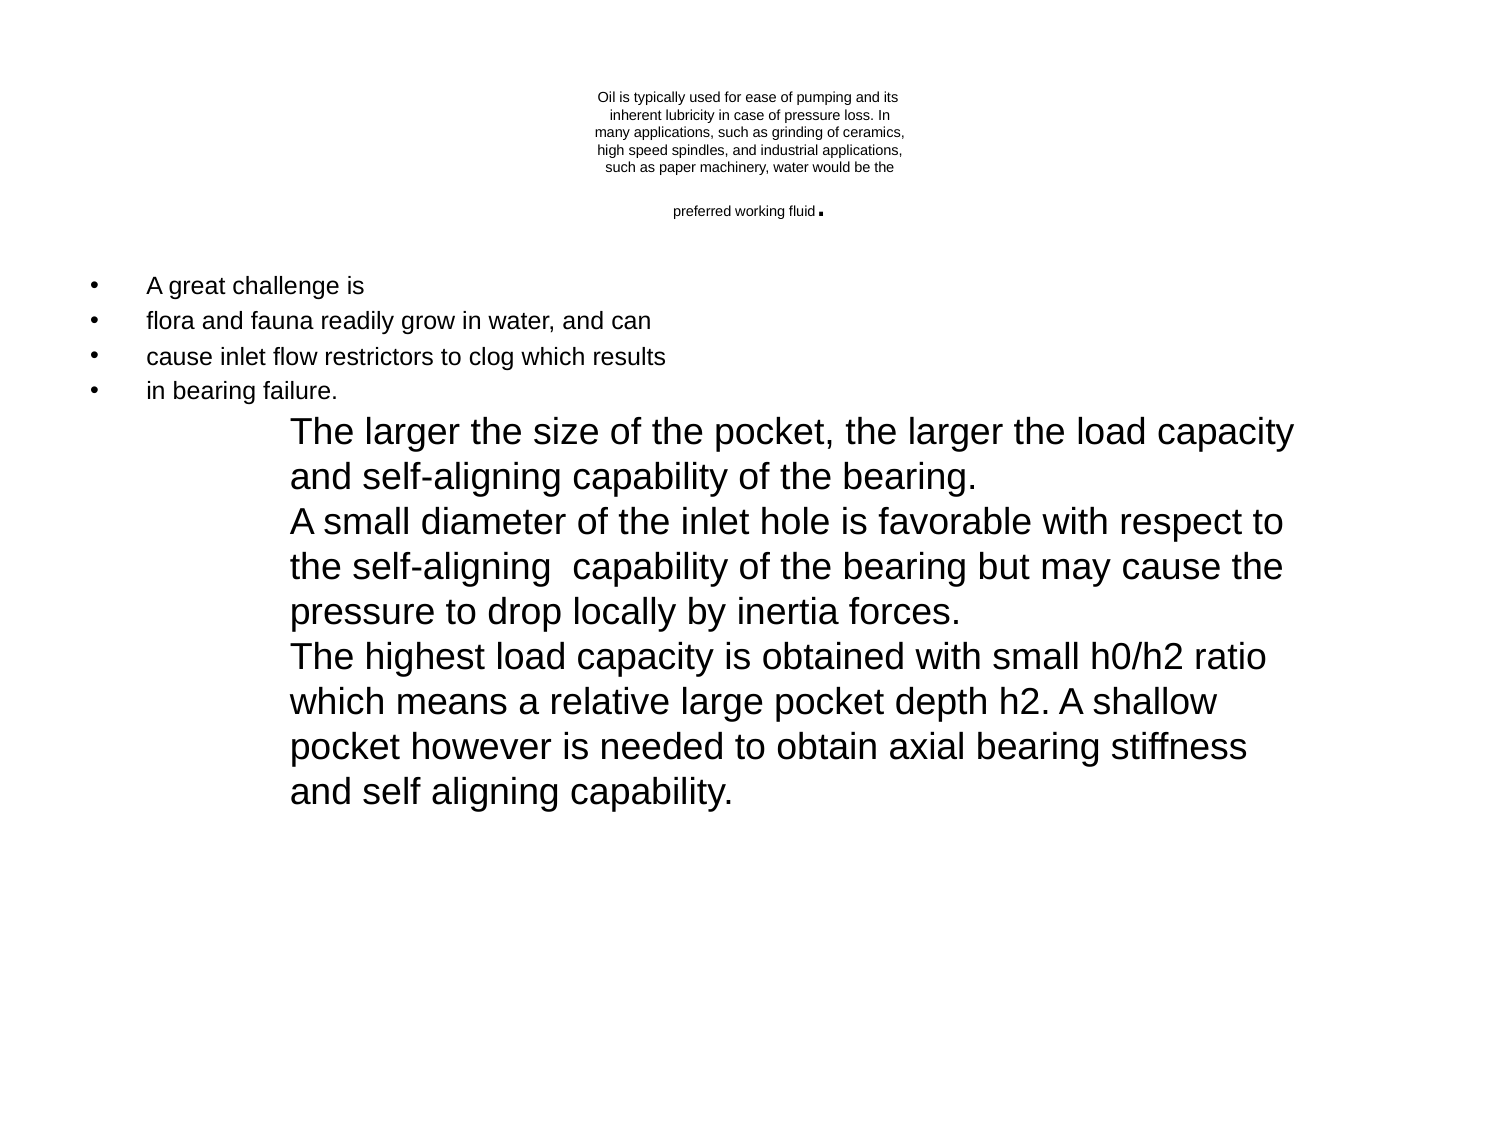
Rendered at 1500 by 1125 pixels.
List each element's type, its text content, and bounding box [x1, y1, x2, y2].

title Oil is typically used for ease of pumping and its inherent lubricity in case of pressure loss. In many applications, such as grinding of ceramics, high speed spindles, and industrial applications, such as paper machinery, water would be the preferred working fluid. [75, 45, 1425, 233]
text_box The larger the size of the pocket, the larger the load capacity and self-aligning capability of the bearing. A small diameter of the inlet hole is favorable with respect to the self-aligning capability of the bearing but may cause the pressure to drop locally by inertia forces. The highest load capacity is obtained with small h0/h2 ratio which means a relative large pocket depth h2. A shallow pocket however is needed to obtain axial bearing stiffness and self aligning capability. [274, 399, 1313, 820]
list A great challenge is flora and fauna readily grow in water, and can cause inlet flow restrictors to clog which results in bearing failure. [75, 262, 1425, 1005]
